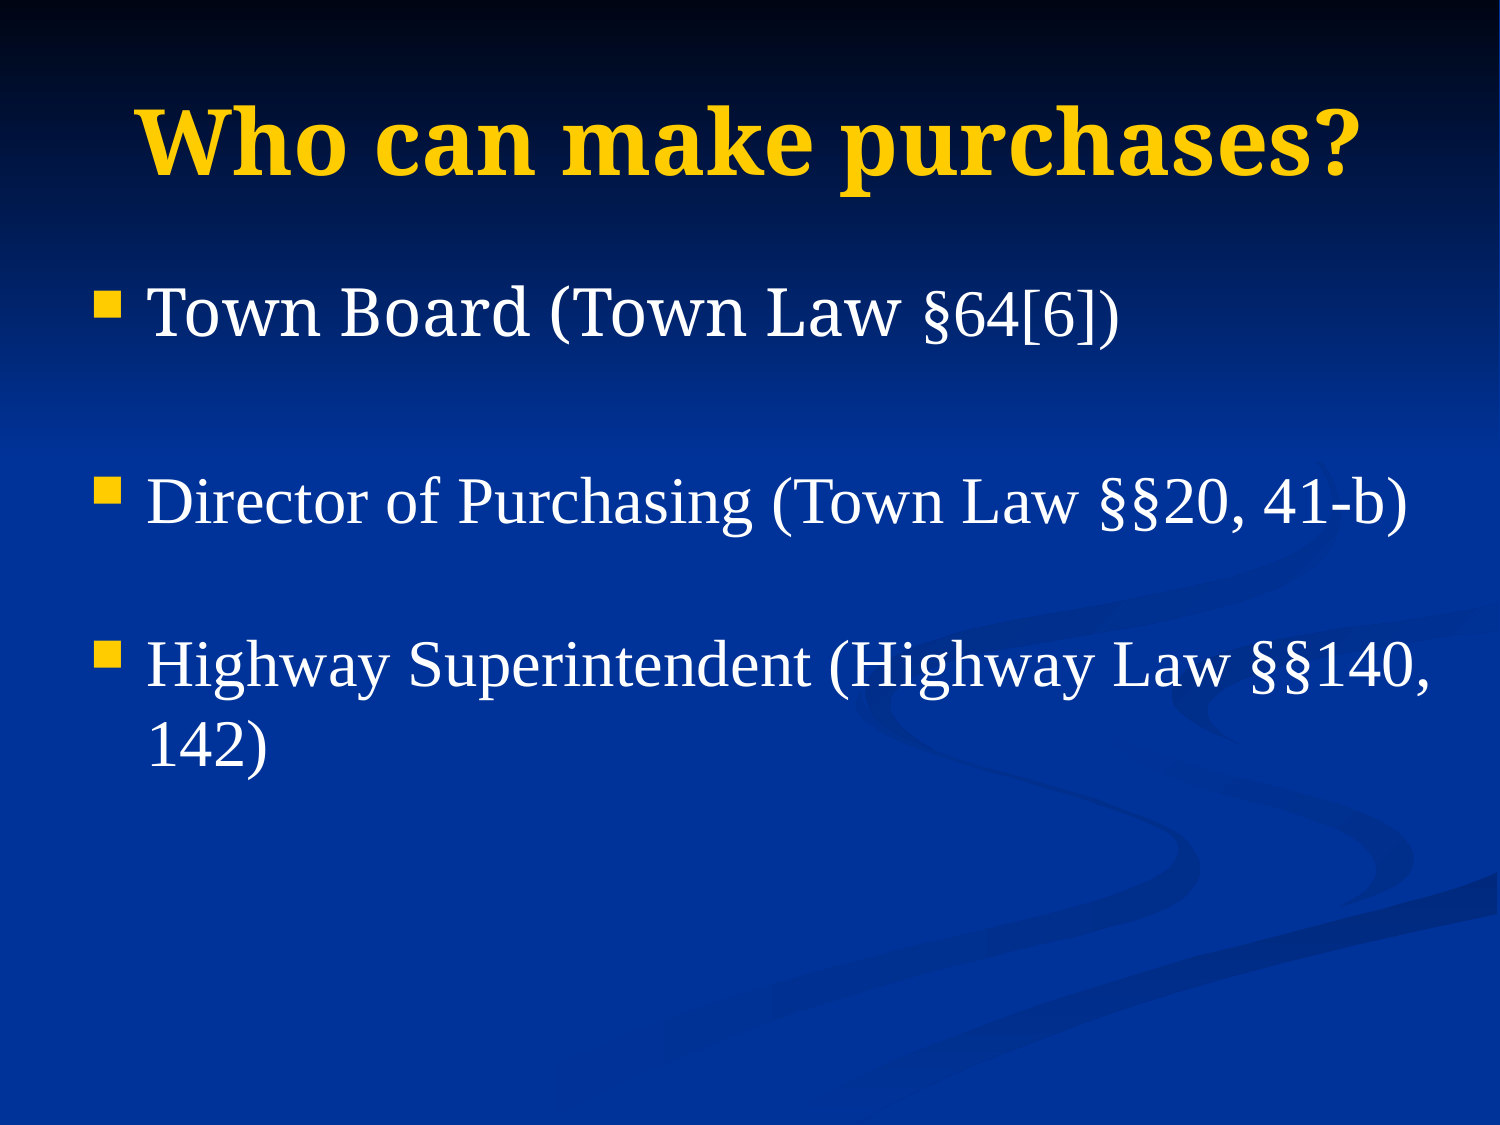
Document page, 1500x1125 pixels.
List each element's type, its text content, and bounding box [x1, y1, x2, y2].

title Who can make purchases? [74, 44, 1426, 233]
list Town Board (Town Law §64[6]) Director of Purchasing (Town Law §§20, 41-b) Highway Superintendent (Highway Law §§140, 142) [74, 262, 1463, 1006]
